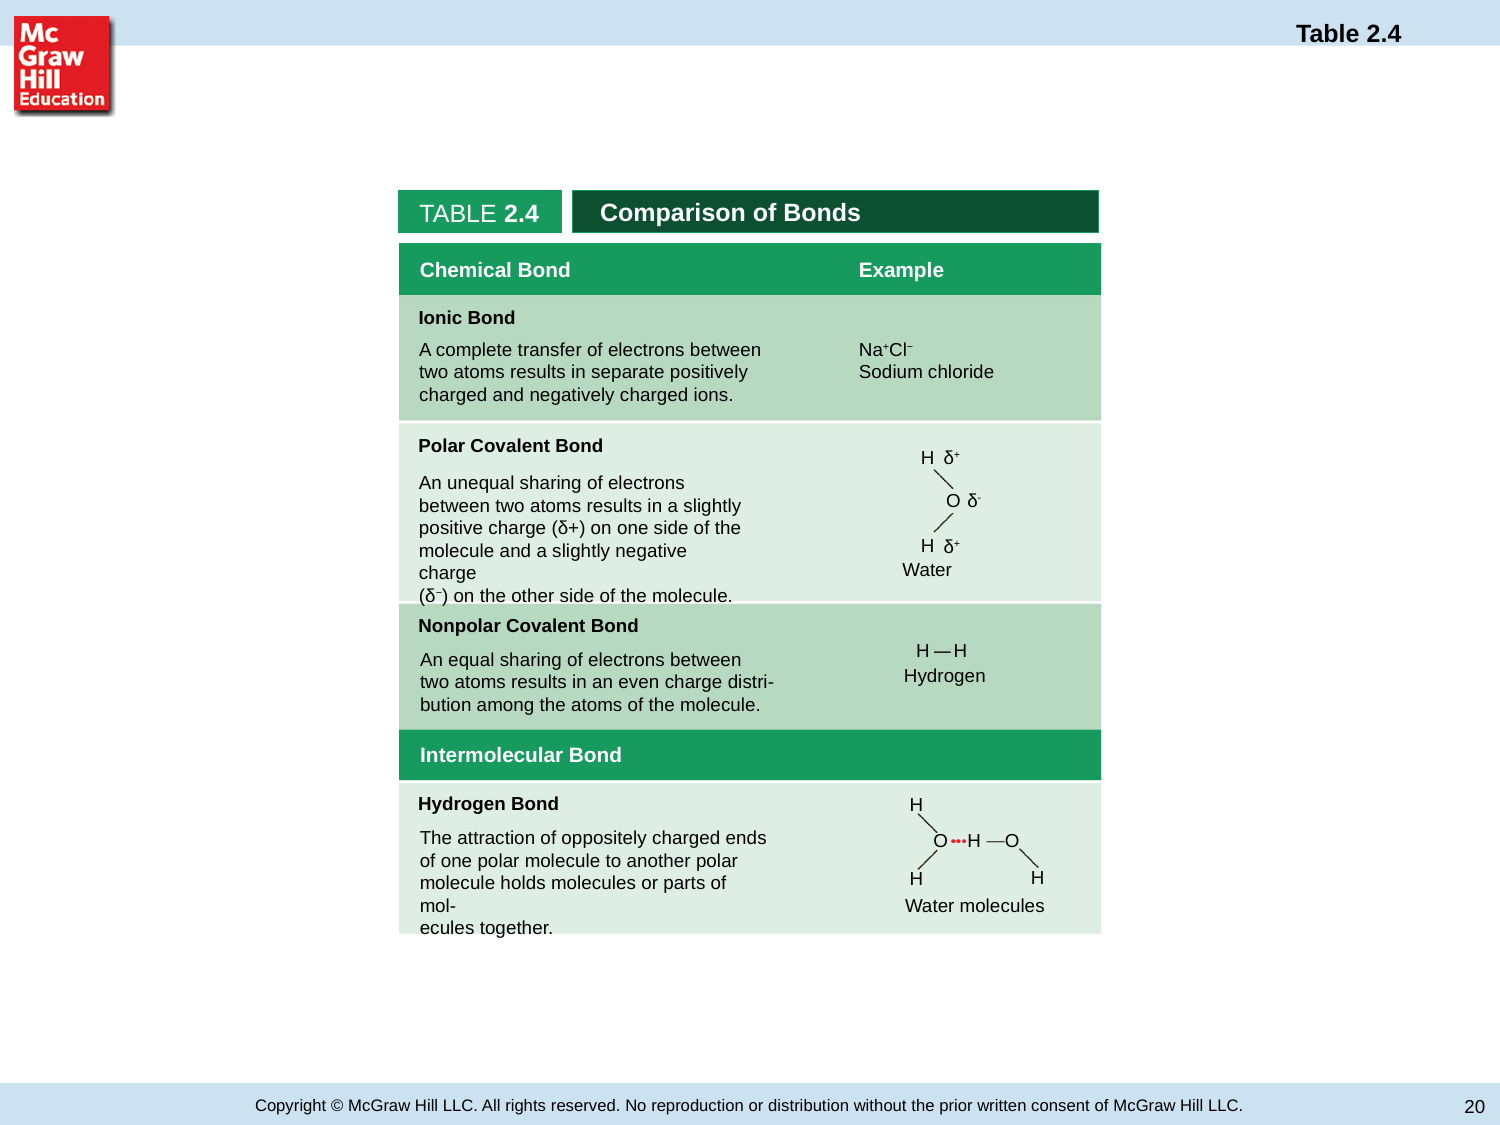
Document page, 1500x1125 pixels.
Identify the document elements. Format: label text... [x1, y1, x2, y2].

picture [14, 16, 116, 117]
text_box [398, 190, 1102, 935]
text_box Table 2.4 [1041, 10, 1417, 56]
